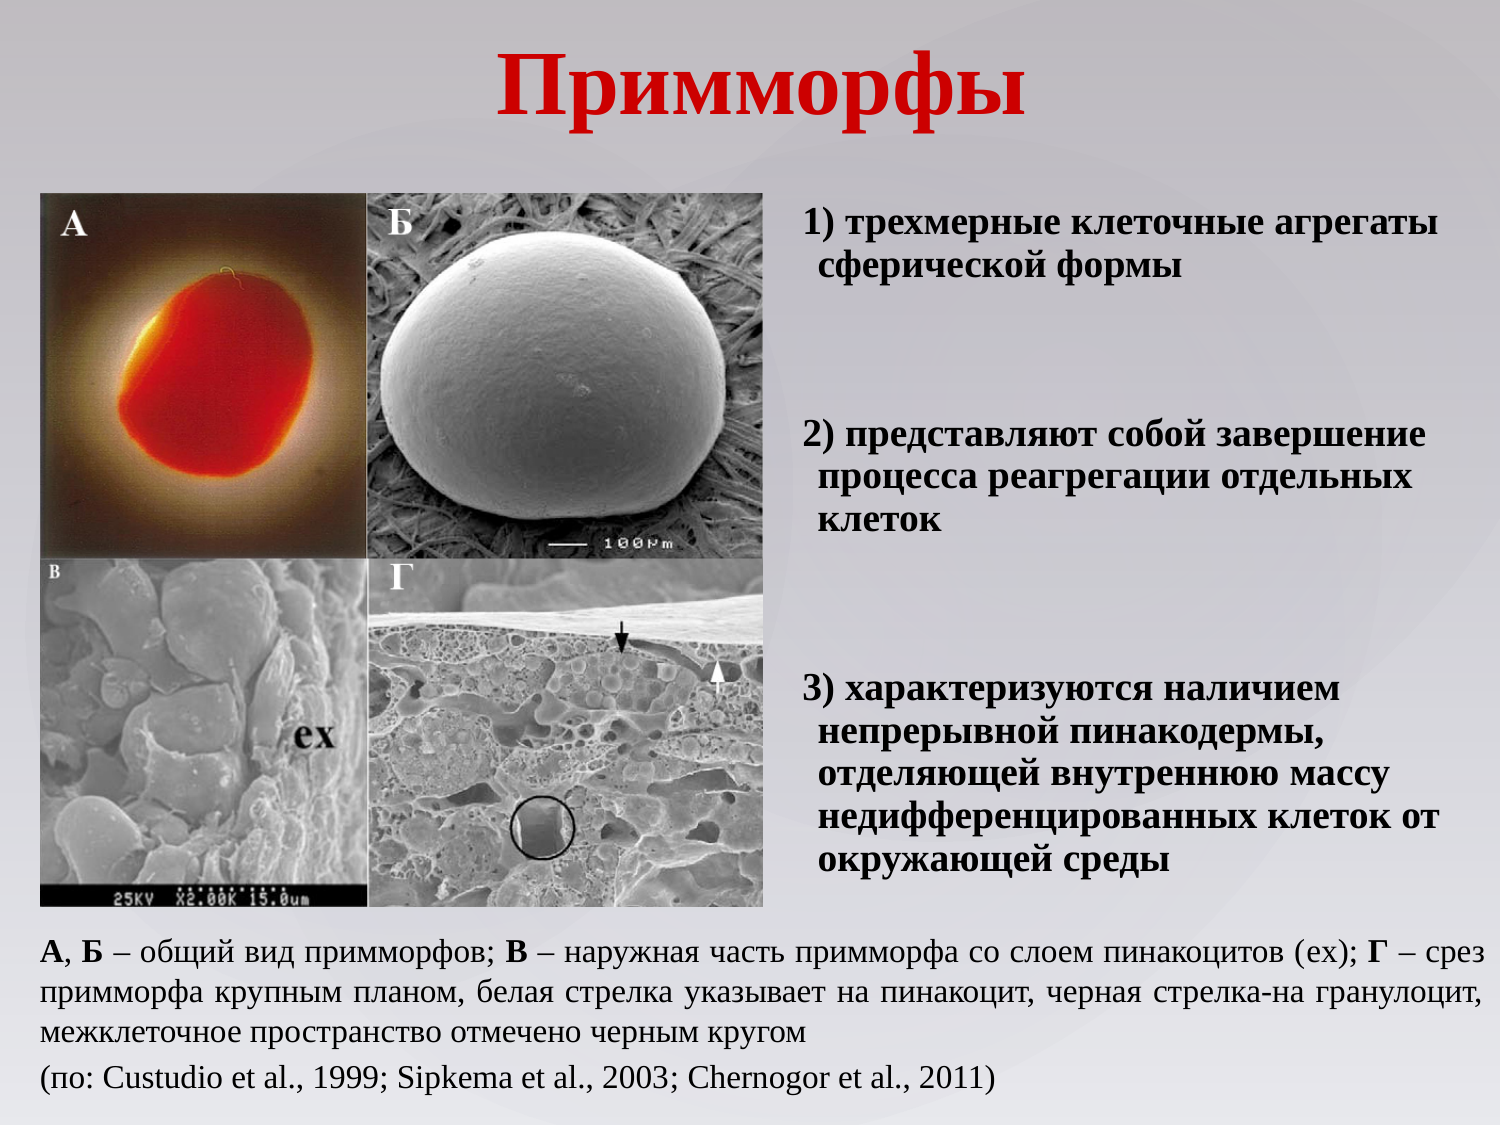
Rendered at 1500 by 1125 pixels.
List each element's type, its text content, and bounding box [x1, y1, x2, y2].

title Примморфы [59, 7, 1466, 141]
text_box А, Б – общий вид примморфов; В – наружная часть примморфа со слоем пинакоцитов (ex); Г – срез примморфа крупным планом, белая стрелка указывает на пинакоцит, черная стрелка-на гранулоцит, межклеточное пространство отмечено черным кругом (по: Custudio et al., 1999; Sipkema et al., 2003; Chernogor et al., 2011) [24, 921, 1500, 1110]
picture [40, 192, 763, 907]
text_box 1) трехмерные клеточные агрегаты сферической формы 2) представляют собой завершение процесса реагрегации отдельных клеток 3) характеризуются наличием непрерывной пинакодермы, отделяющей внутреннюю массу недифференцированных клеток от окружающей среды [787, 193, 1500, 893]
